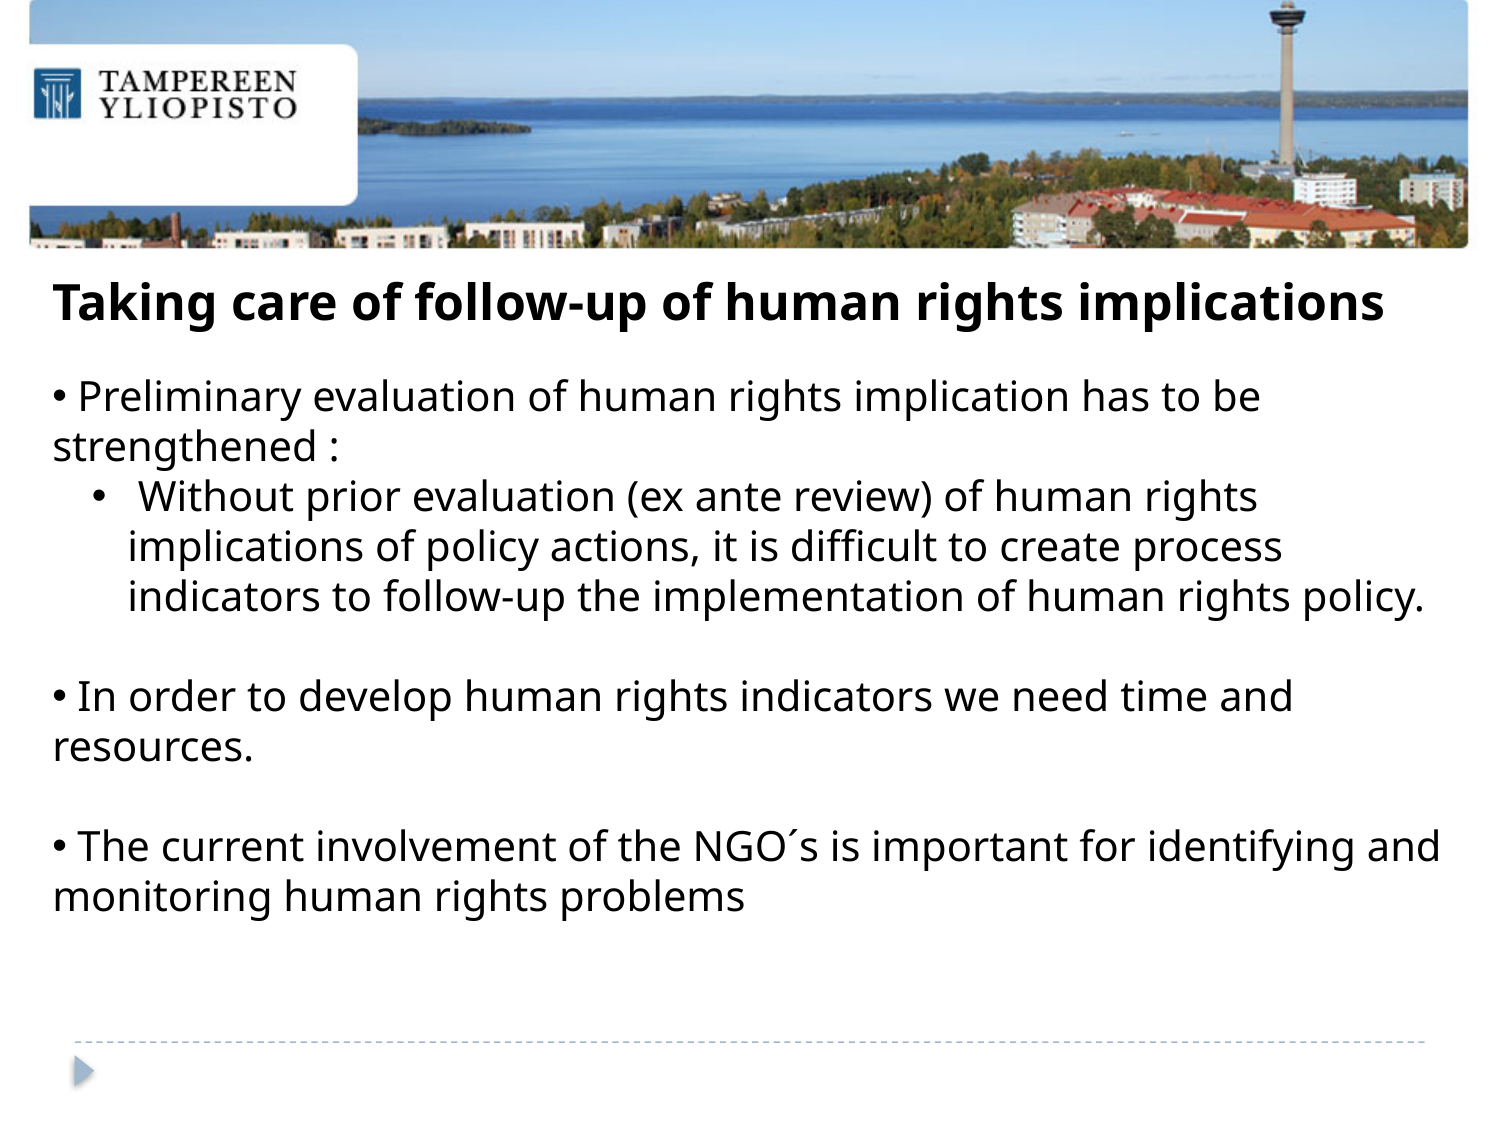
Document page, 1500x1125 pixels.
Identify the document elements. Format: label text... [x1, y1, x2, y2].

picture [14, 0, 1484, 251]
text_box Taking care of follow-up of human rights implications Preliminary evaluation of human rights implication has to be strengthened : Without prior evaluation (ex ante review) of human rights implications of policy actions, it is difficult to create process indicators to follow-up the implementation of human rights policy. In order to develop human rights indicators we need time and resources. The current involvement of the NGO´s is important for identifying and monitoring human rights problems [37, 264, 1463, 1125]
